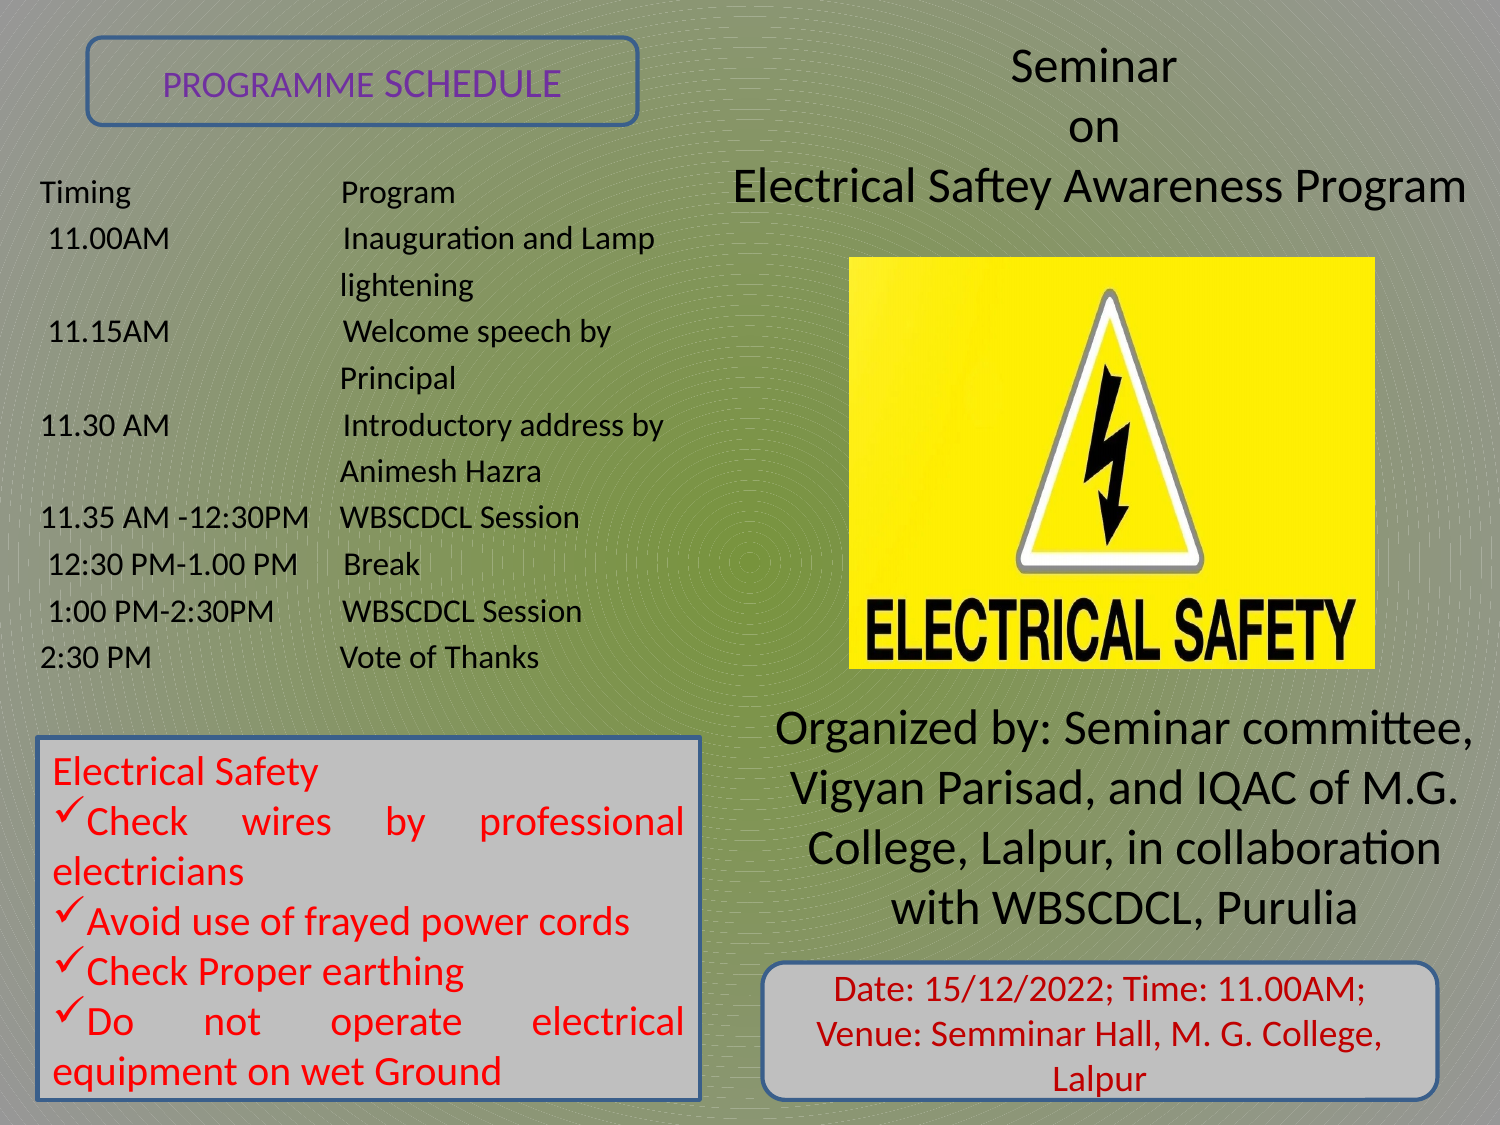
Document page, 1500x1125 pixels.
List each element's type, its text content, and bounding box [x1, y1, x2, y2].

text_box Electrical Safety Check wires by professional electricians Avoid use of frayed power cords Check Proper earthing Do not operate electrical equipment on wet Ground [35, 735, 702, 1102]
list Timing Program 11.00AM Inauguration and Lamp lightening 11.15AM Welcome speech by Principal 11.30 AM Introductory address by Animesh Hazra 11.35 AM -12:30PM WBSCDCL Session 12:30 PM-1.00 PM Break 1:00 PM-2:30PM WBSCDCL Session 2:30 PM Vote of Thanks [24, 162, 725, 1125]
text_box PROGRAMME SCHEDULE [85, 35, 640, 128]
text_box Seminar on Electrical Saftey Awareness Program [699, 24, 1500, 220]
text_box Organized by: Seminar committee, Vigyan Parisad, and IQAC of M.G. College, Lalpur, in collaboration with WBSCDCL, Purulia [749, 687, 1500, 943]
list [849, 257, 1376, 670]
text_box Date: 15/12/2022; Time: 11.00AM; Venue: Semminar Hall, M. G. College, Lalpur [760, 960, 1440, 1102]
